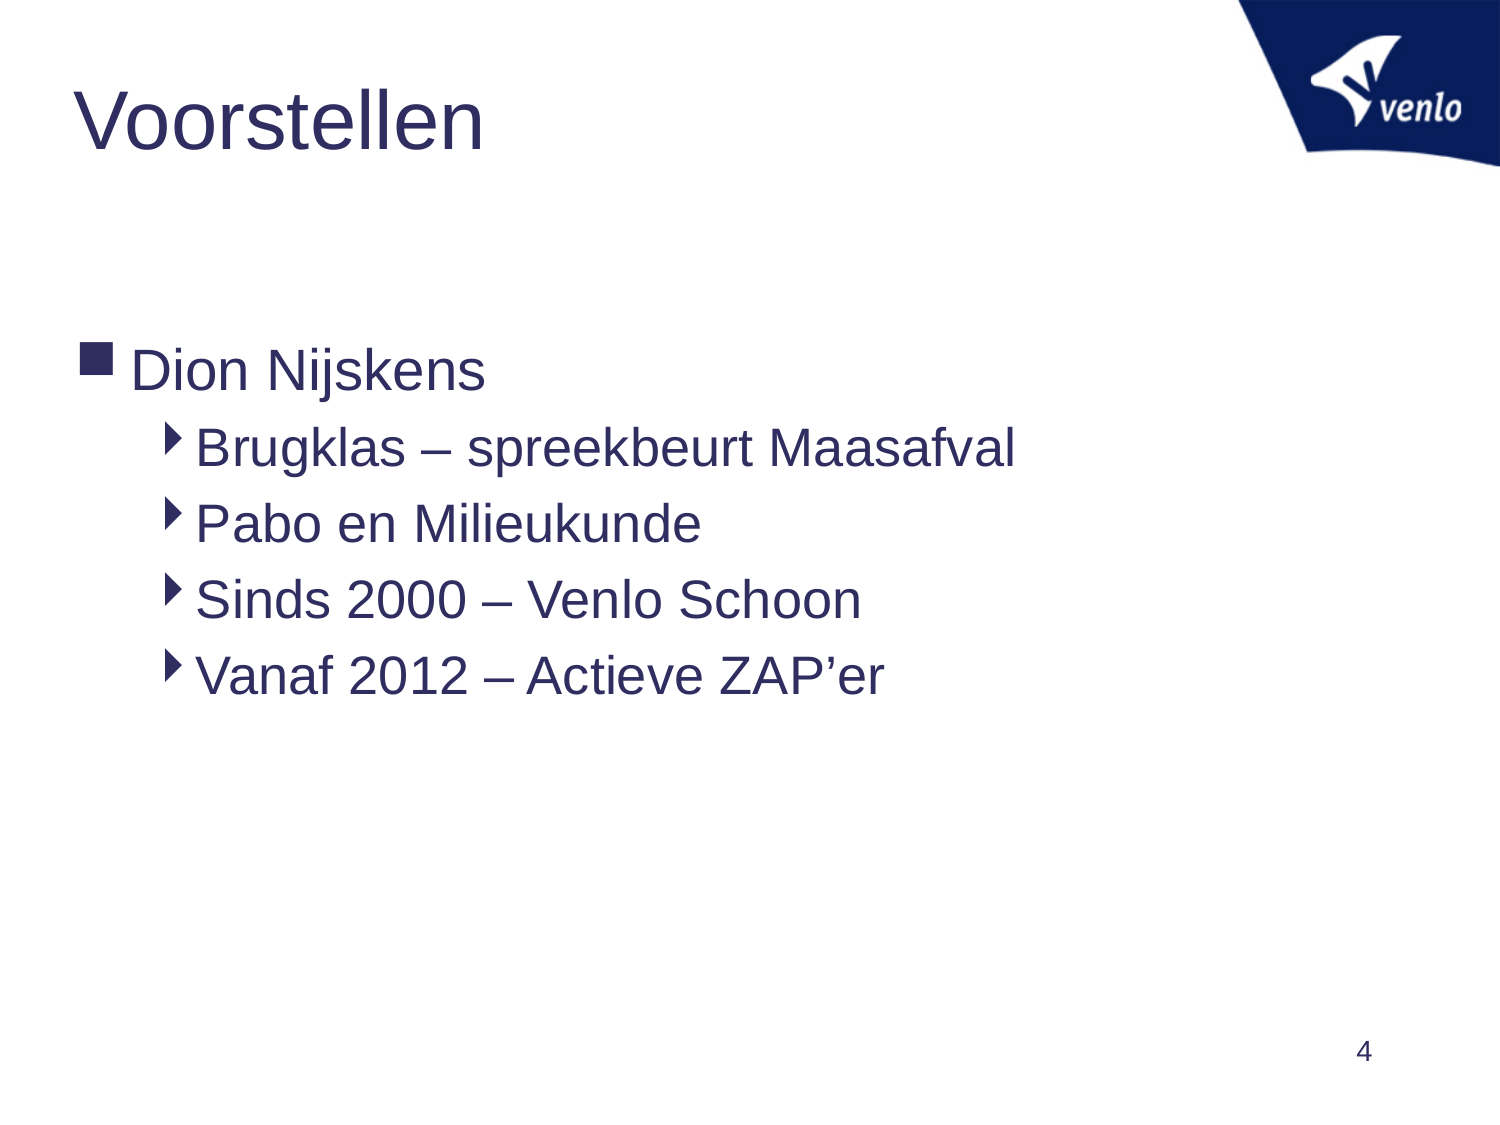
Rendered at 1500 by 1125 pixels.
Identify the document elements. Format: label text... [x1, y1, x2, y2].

picture [0, 0, 1500, 1125]
slide_number 4 [1074, 1025, 1388, 1100]
list Dion Nijskens Brugklas – spreekbeurt Maasafval Pabo en Milieukunde Sinds 2000 – Venlo Schoon Vanaf 2012 – Actieve ZAP’er [58, 324, 1225, 1000]
title Voorstellen [58, 58, 1225, 225]
